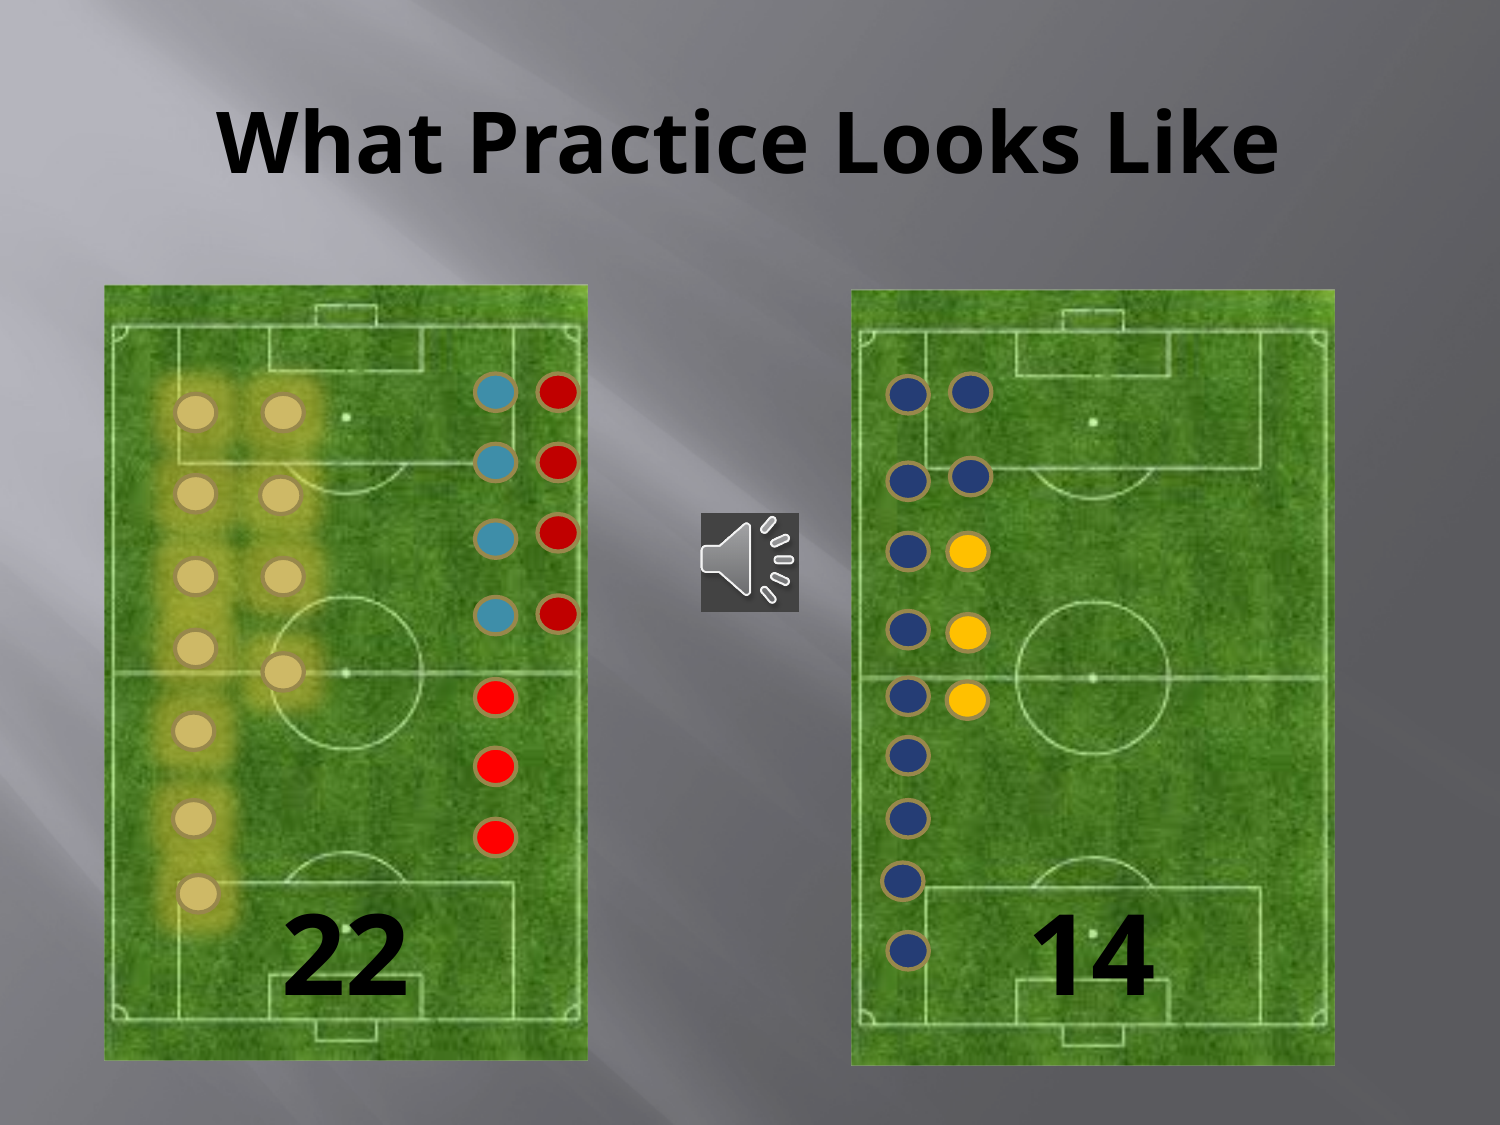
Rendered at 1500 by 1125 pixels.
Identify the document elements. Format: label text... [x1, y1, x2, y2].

text_box [889, 962, 928, 972]
text_box [260, 391, 306, 430]
text_box [535, 371, 581, 414]
text_box 14 [1012, 962, 1172, 1025]
picture [0, 286, 1481, 1065]
text_box [472, 371, 519, 414]
text_box 22 [266, 958, 425, 1025]
text_box [172, 391, 219, 430]
title What Practice Looks Like [75, 45, 1425, 233]
text_box [885, 373, 931, 416]
text_box [947, 371, 994, 414]
